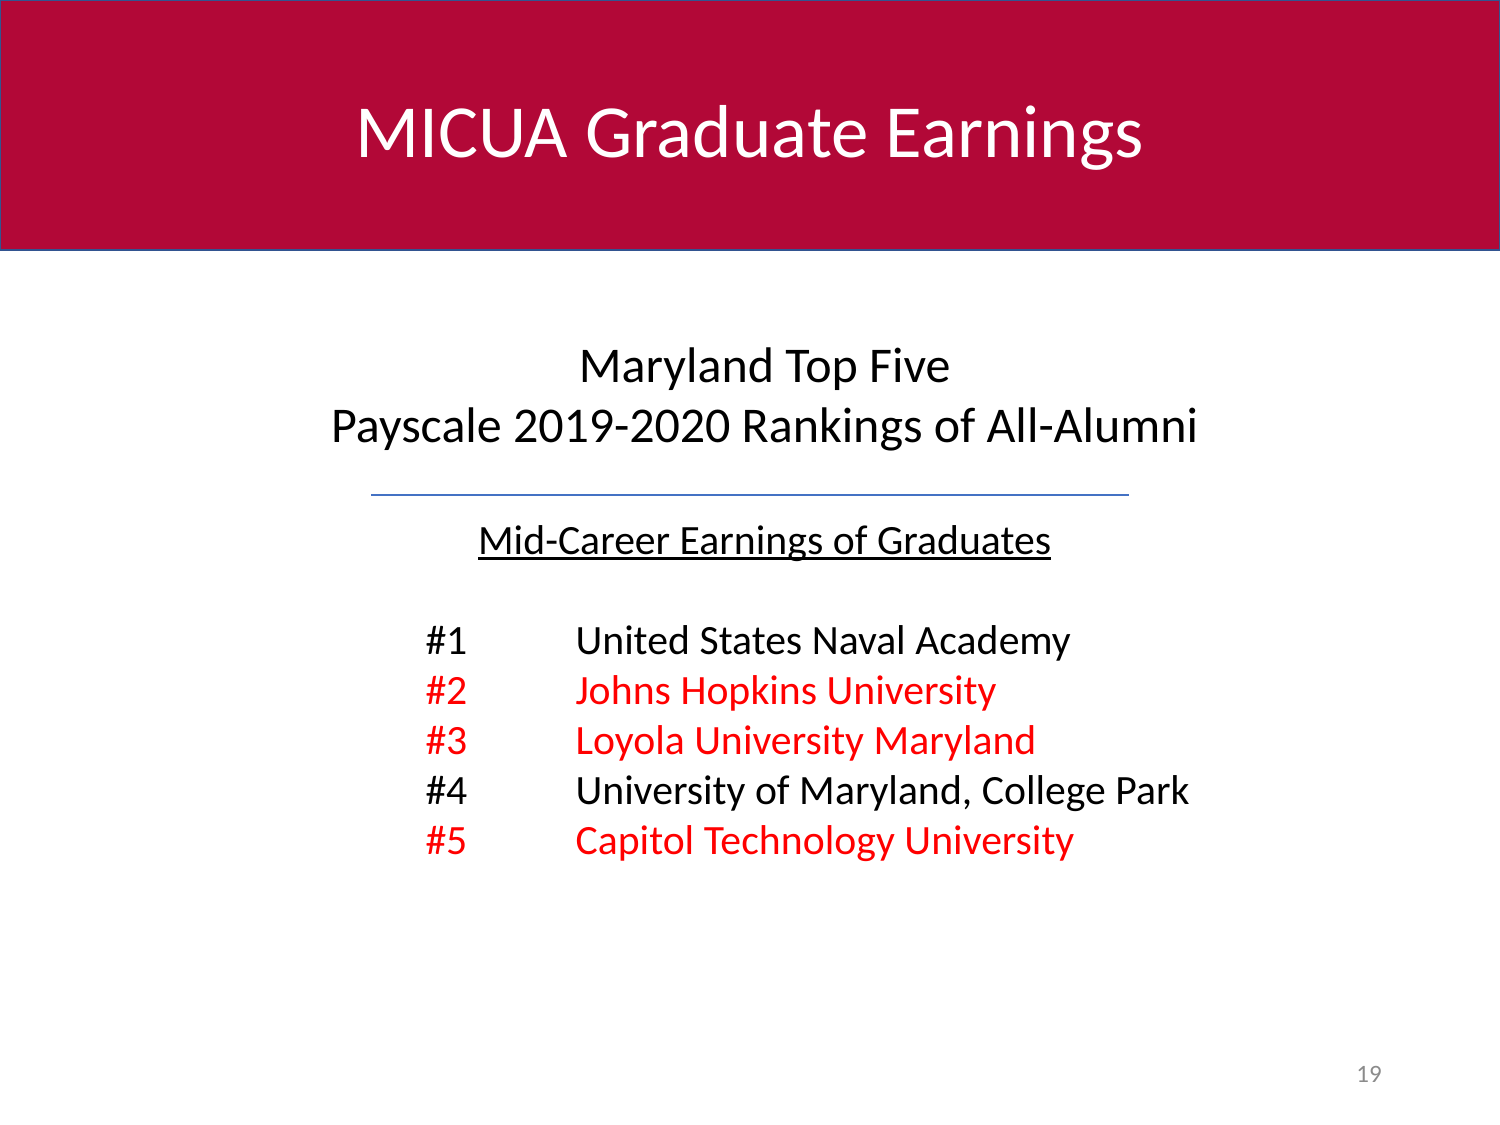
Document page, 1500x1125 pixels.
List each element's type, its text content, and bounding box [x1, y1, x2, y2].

text_box Maryland Top Five Payscale 2019-2020 Rankings of All-Alumni Mid-Career Earnings of Graduates #1 United States Naval Academy #2 Johns Hopkins University #3 Loyola University Maryland #4 University of Maryland, College Park #5 Capitol Technology University [260, 325, 1269, 916]
text_box [0, 0, 1500, 251]
text_box MICUA Graduate Earnings [204, 75, 1296, 180]
slide_number 19 [1059, 1042, 1397, 1103]
